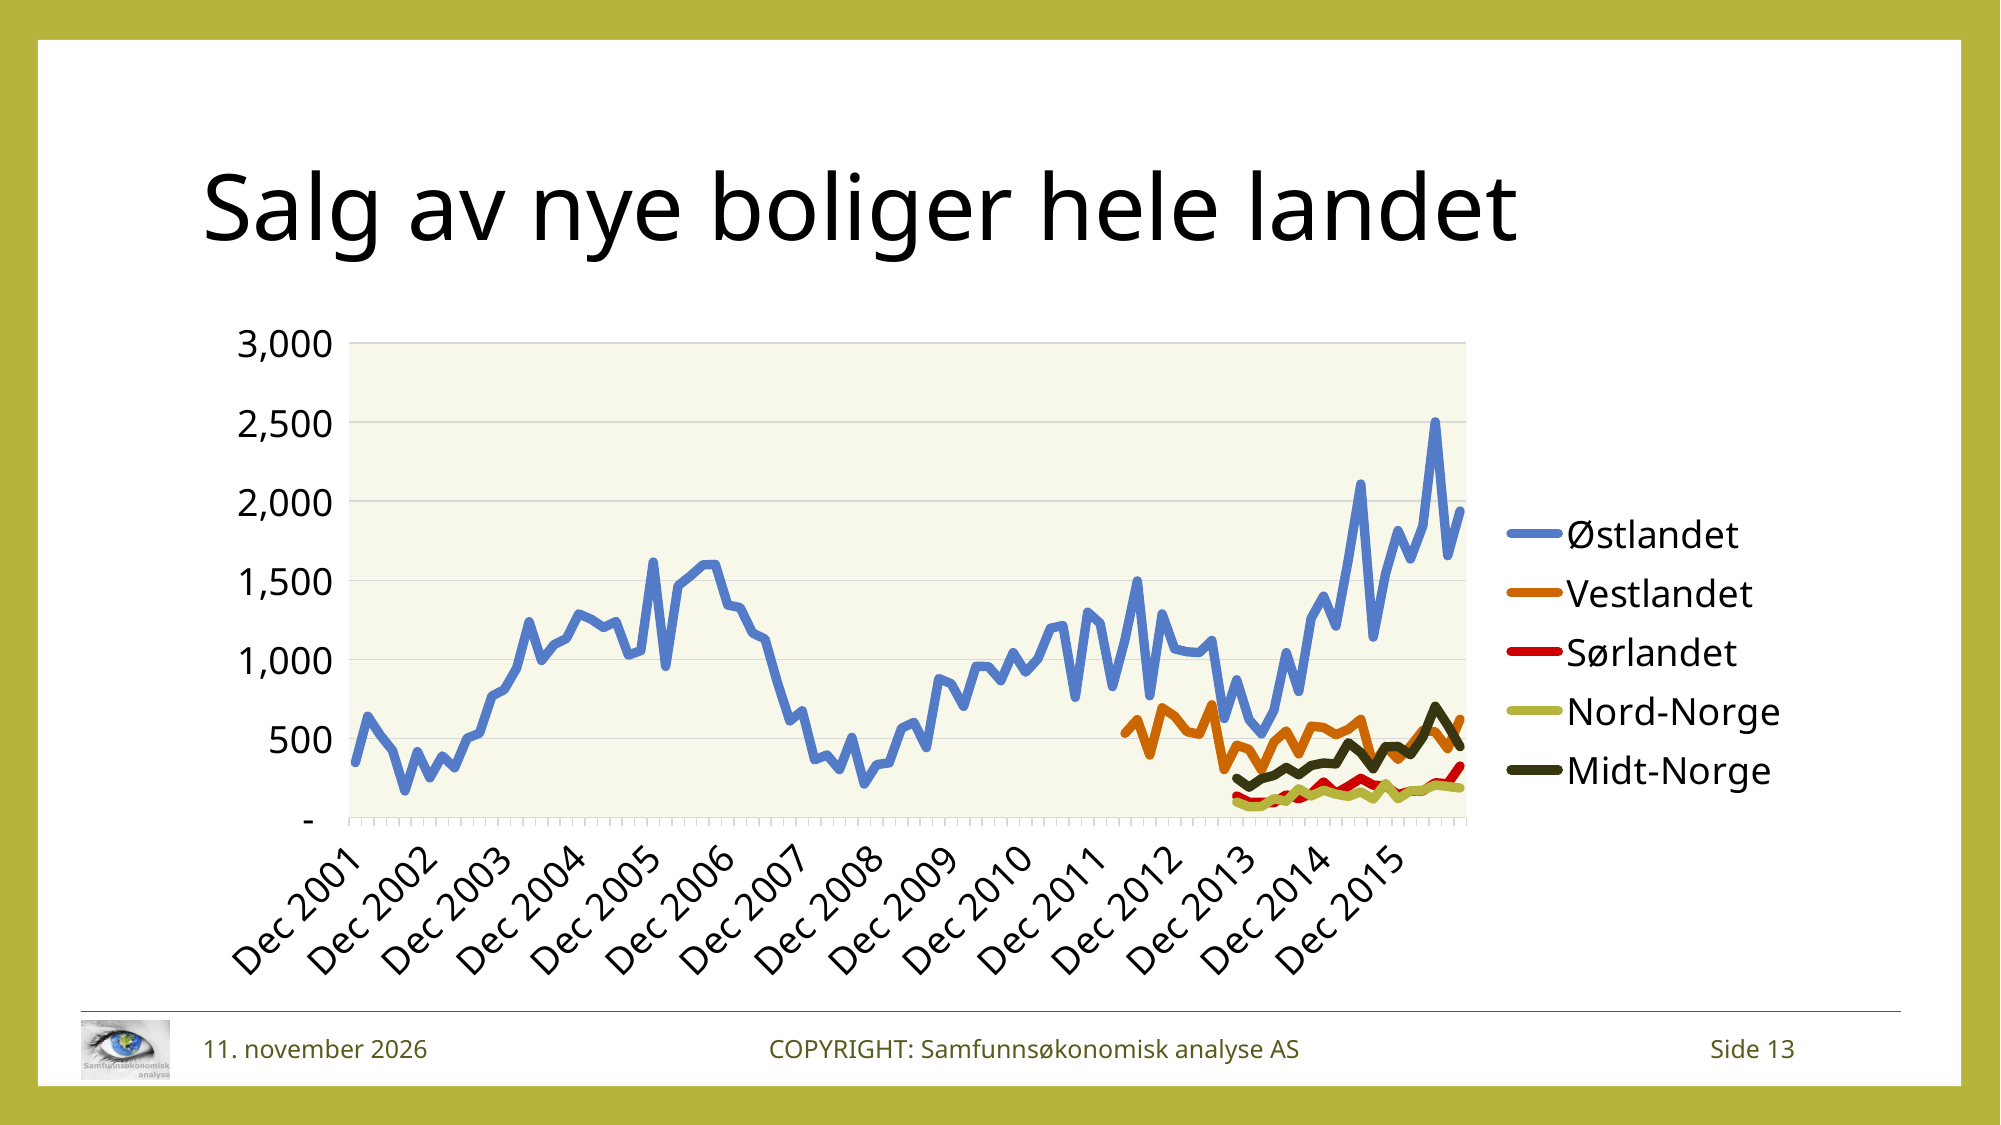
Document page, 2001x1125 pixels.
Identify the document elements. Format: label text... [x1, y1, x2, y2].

title Salg av nye boliger hele landet [187, 99, 1808, 302]
slide_number Side 13 [1530, 1020, 1811, 1081]
slide_number 18. oktober 2016 [187, 1020, 570, 1081]
footer COPYRIGHT: Samfunnsøkonomisk analyse AS [647, 1020, 1422, 1081]
chart [186, 302, 1808, 1001]
picture [81, 1020, 170, 1080]
